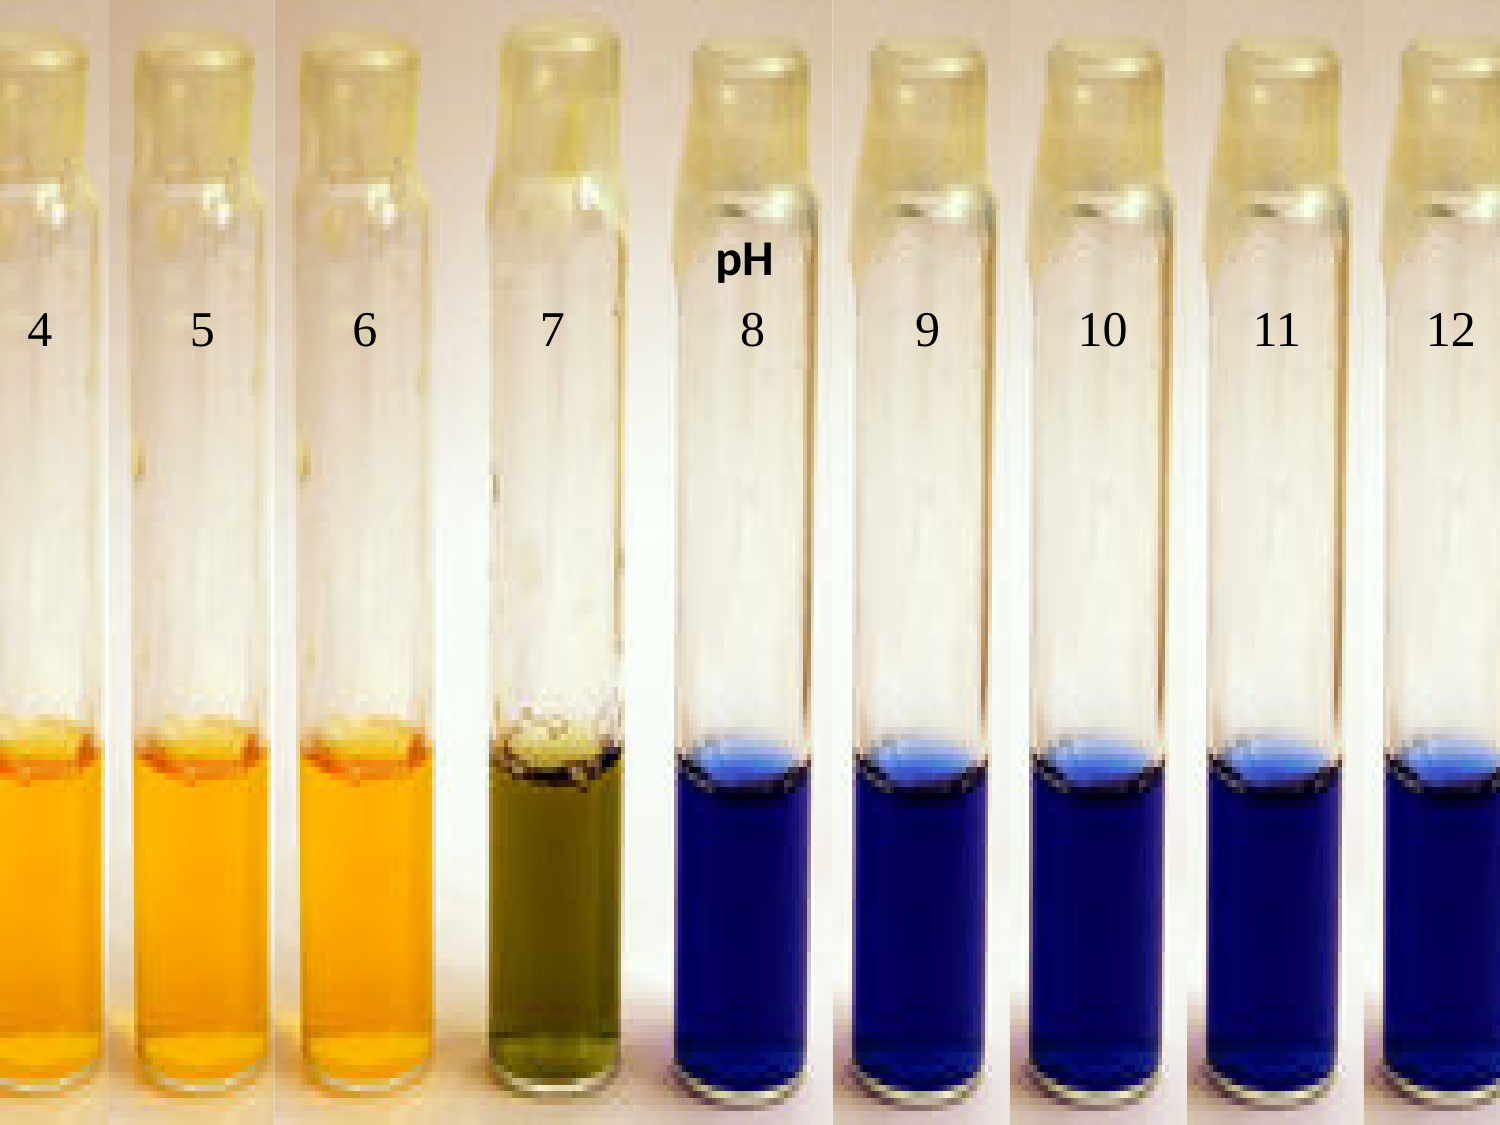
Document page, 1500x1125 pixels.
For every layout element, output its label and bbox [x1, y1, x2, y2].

text_box [0, 0, 1500, 1125]
